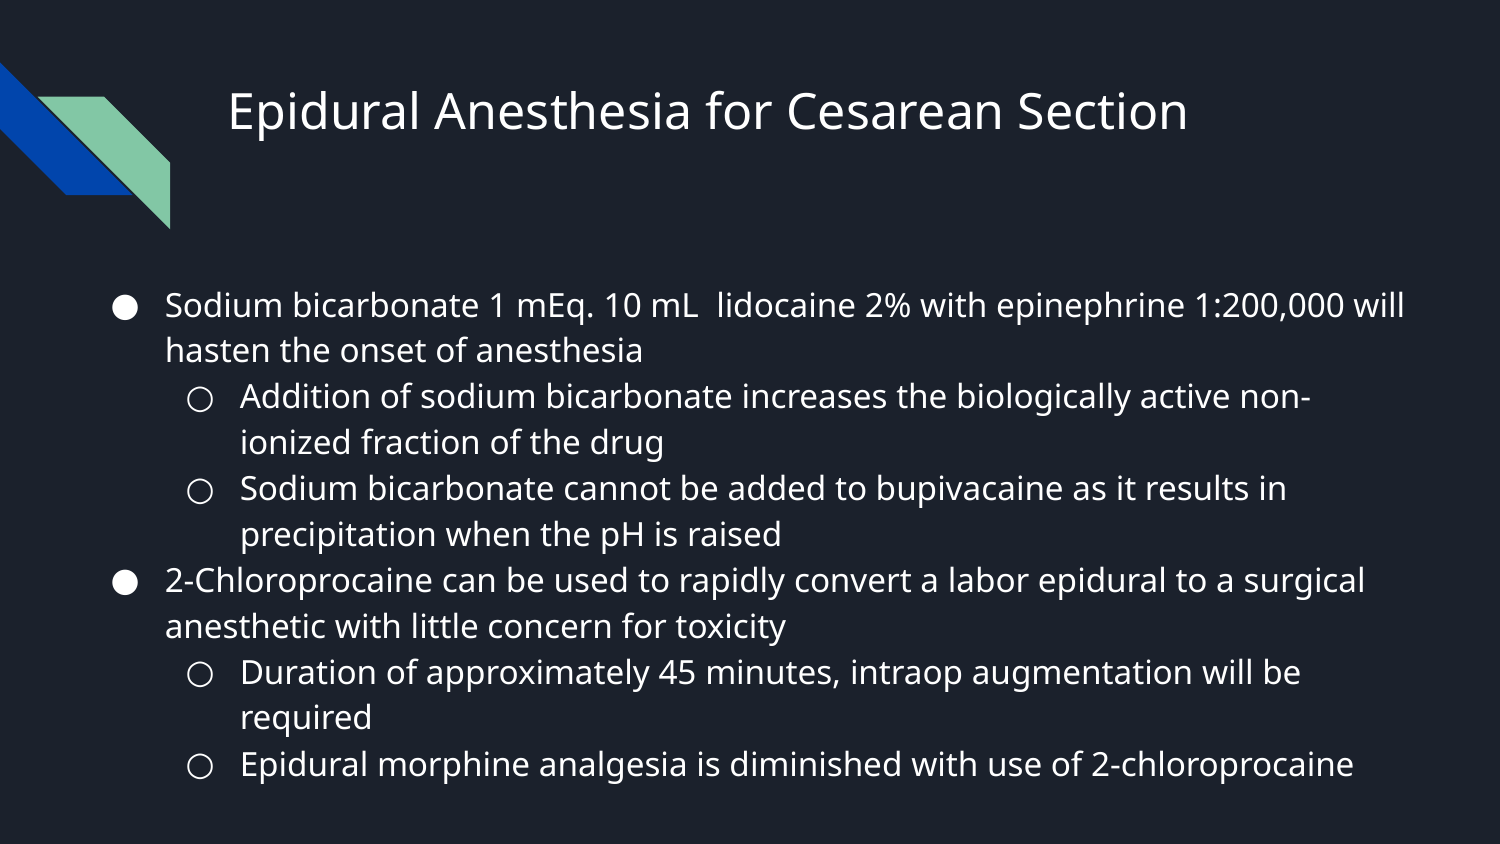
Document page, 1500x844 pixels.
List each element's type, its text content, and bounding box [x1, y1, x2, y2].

title Epidural Anesthesia for Cesarean Section [212, 64, 1368, 215]
list Sodium bicarbonate 1 mEq. 10 mL lidocaine 2% with epinephrine 1:200,000 will hasten the onset of anesthesia Addition of sodium bicarbonate increases the biologically active non-ionized fraction of the drug Sodium bicarbonate cannot be added to bupivacaine as it results in precipitation when the pH is raised 2-Chloroprocaine can be used to rapidly convert a labor epidural to a surgical anesthetic with little concern for toxicity Duration of approximately 45 minutes, intraop augmentation will be required Epidural morphine analgesia is diminished with use of 2-chloroprocaine [74, 262, 1431, 741]
